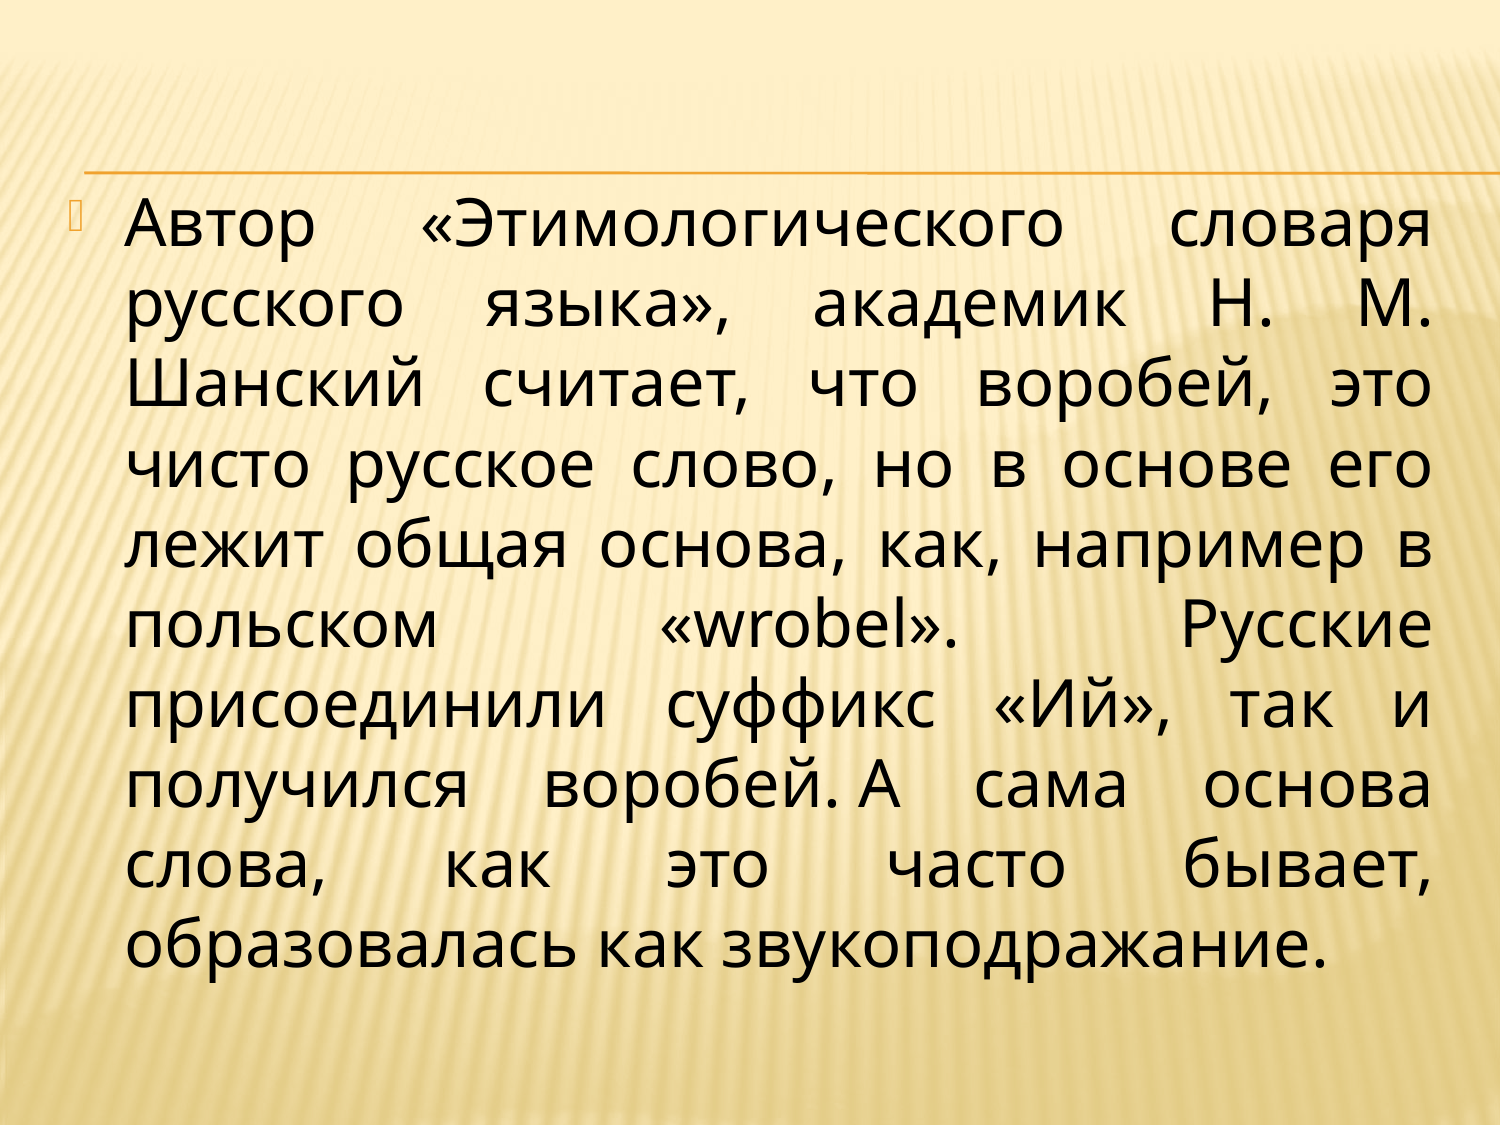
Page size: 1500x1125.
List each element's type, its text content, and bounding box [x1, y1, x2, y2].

list Автор «Этимологического словаря русского языка», академик Н. М. Шанский считает, что воробей, это чисто русское слово, но в основе его лежит общая основа, как, например в польском «wrobel». Русские присоединили суффикс «Ий», так и получился воробей. А сама основа слова, как это часто бывает, образовалась как звукоподражание. [53, 172, 1450, 1059]
